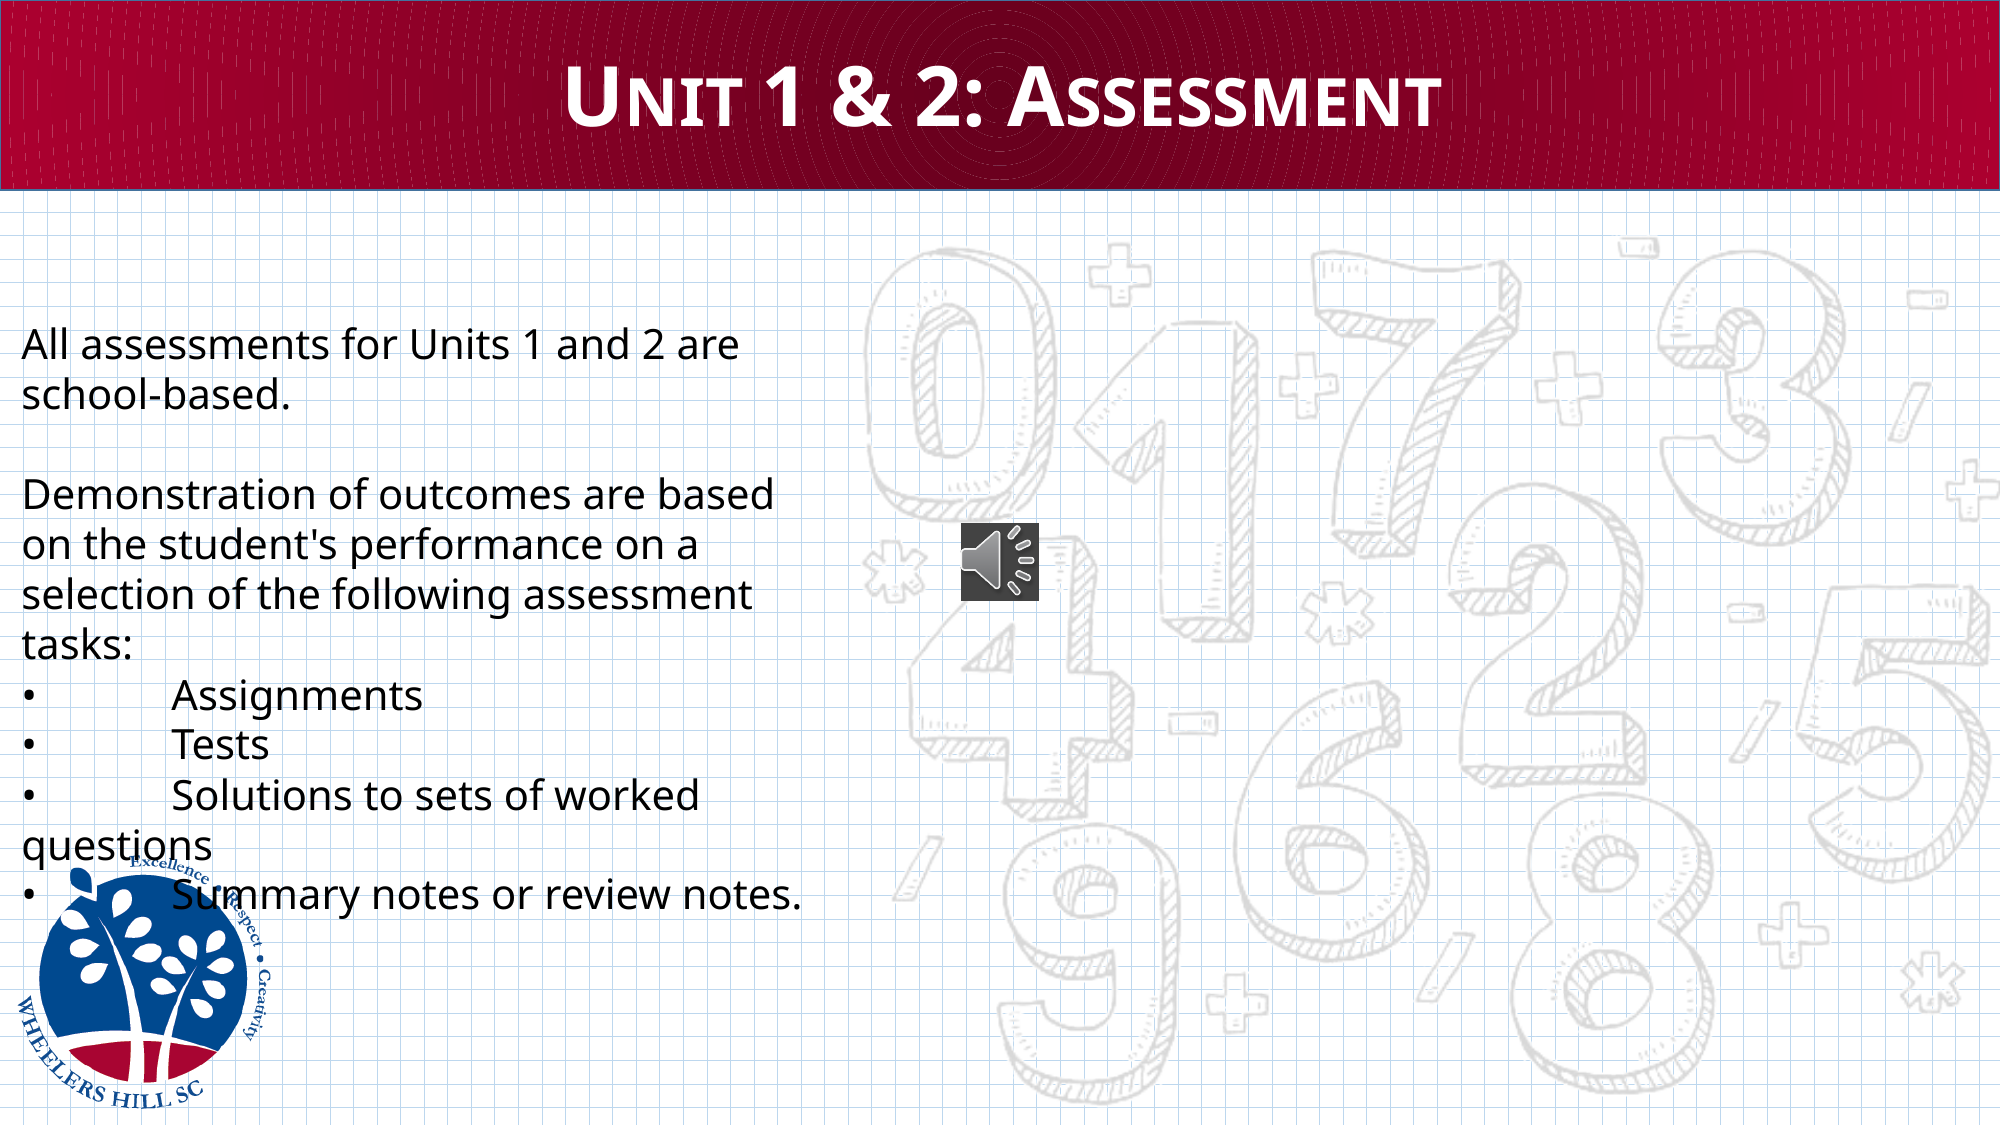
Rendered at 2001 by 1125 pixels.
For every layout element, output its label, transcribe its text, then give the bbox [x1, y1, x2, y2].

picture [785, 159, 2000, 1125]
picture [6, 846, 285, 1125]
text_box UNIT 1 & 2: ASSESSMENT [89, 35, 1916, 150]
text_box [0, 0, 2000, 191]
text_box All assessments for Units 1 and 2 are school-based. Demonstration of outcomes are based on the student's performance on a selection of the following assessment tasks: • Assignments • Tests • Solutions to sets of worked questions • Summary notes or review notes. [6, 310, 785, 926]
